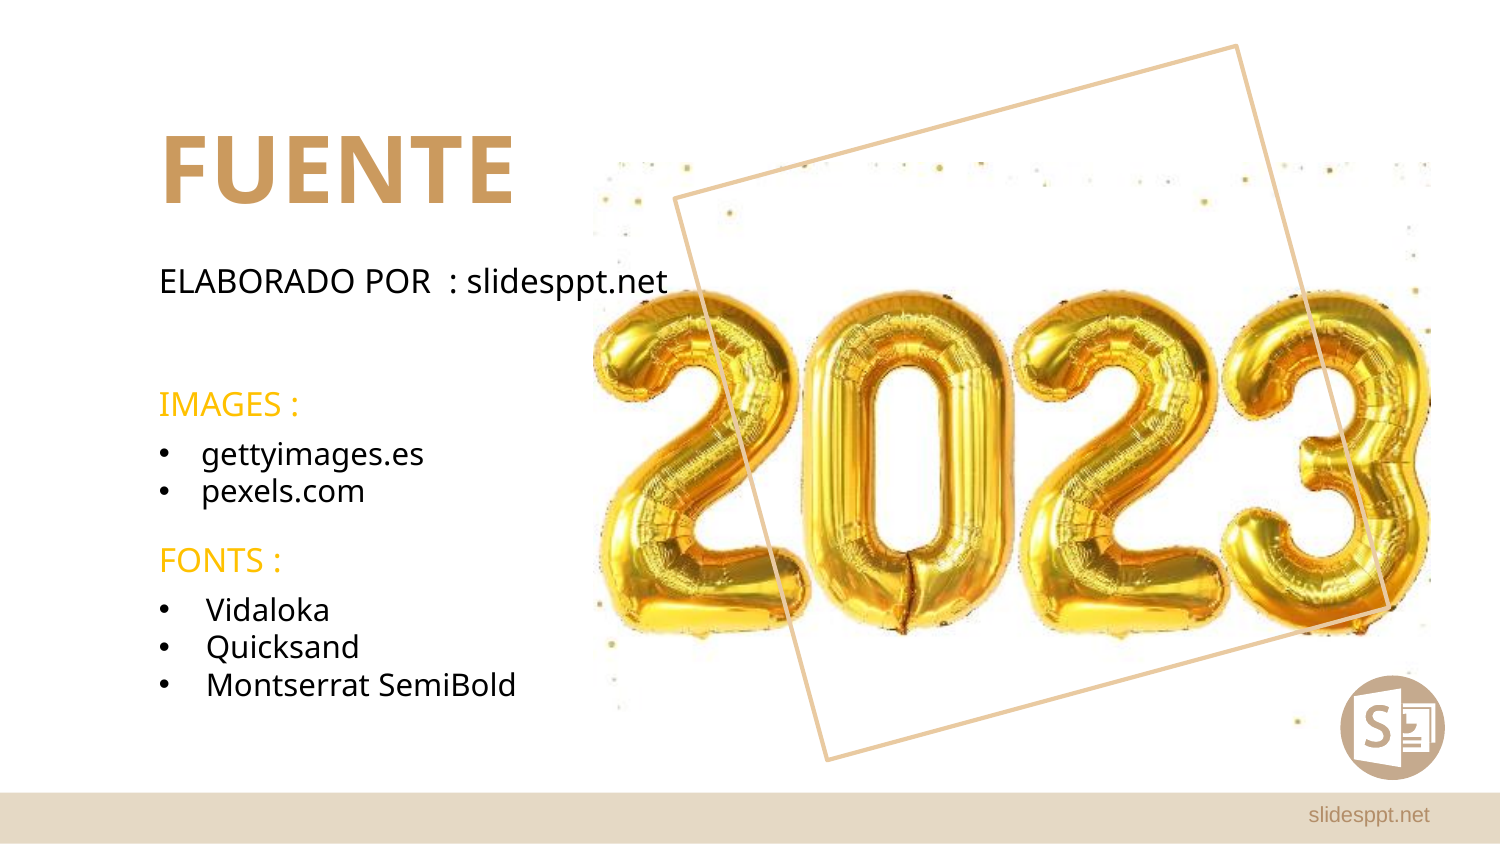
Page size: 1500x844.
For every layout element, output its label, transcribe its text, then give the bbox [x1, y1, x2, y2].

text_box Vidaloka Quicksand Montserrat SemiBold [143, 631, 578, 688]
text_box [808, 45, 1268, 162]
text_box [1340, 675, 1445, 780]
text_box [818, 729, 943, 761]
picture [593, 162, 1431, 729]
text_box FUENTE [95, 116, 580, 244]
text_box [143, 368, 635, 631]
text_box ELABORADO POR : slidesppt.net [143, 244, 593, 315]
text_box slidesppt.net [1170, 792, 1445, 835]
text_box [0, 792, 1500, 844]
